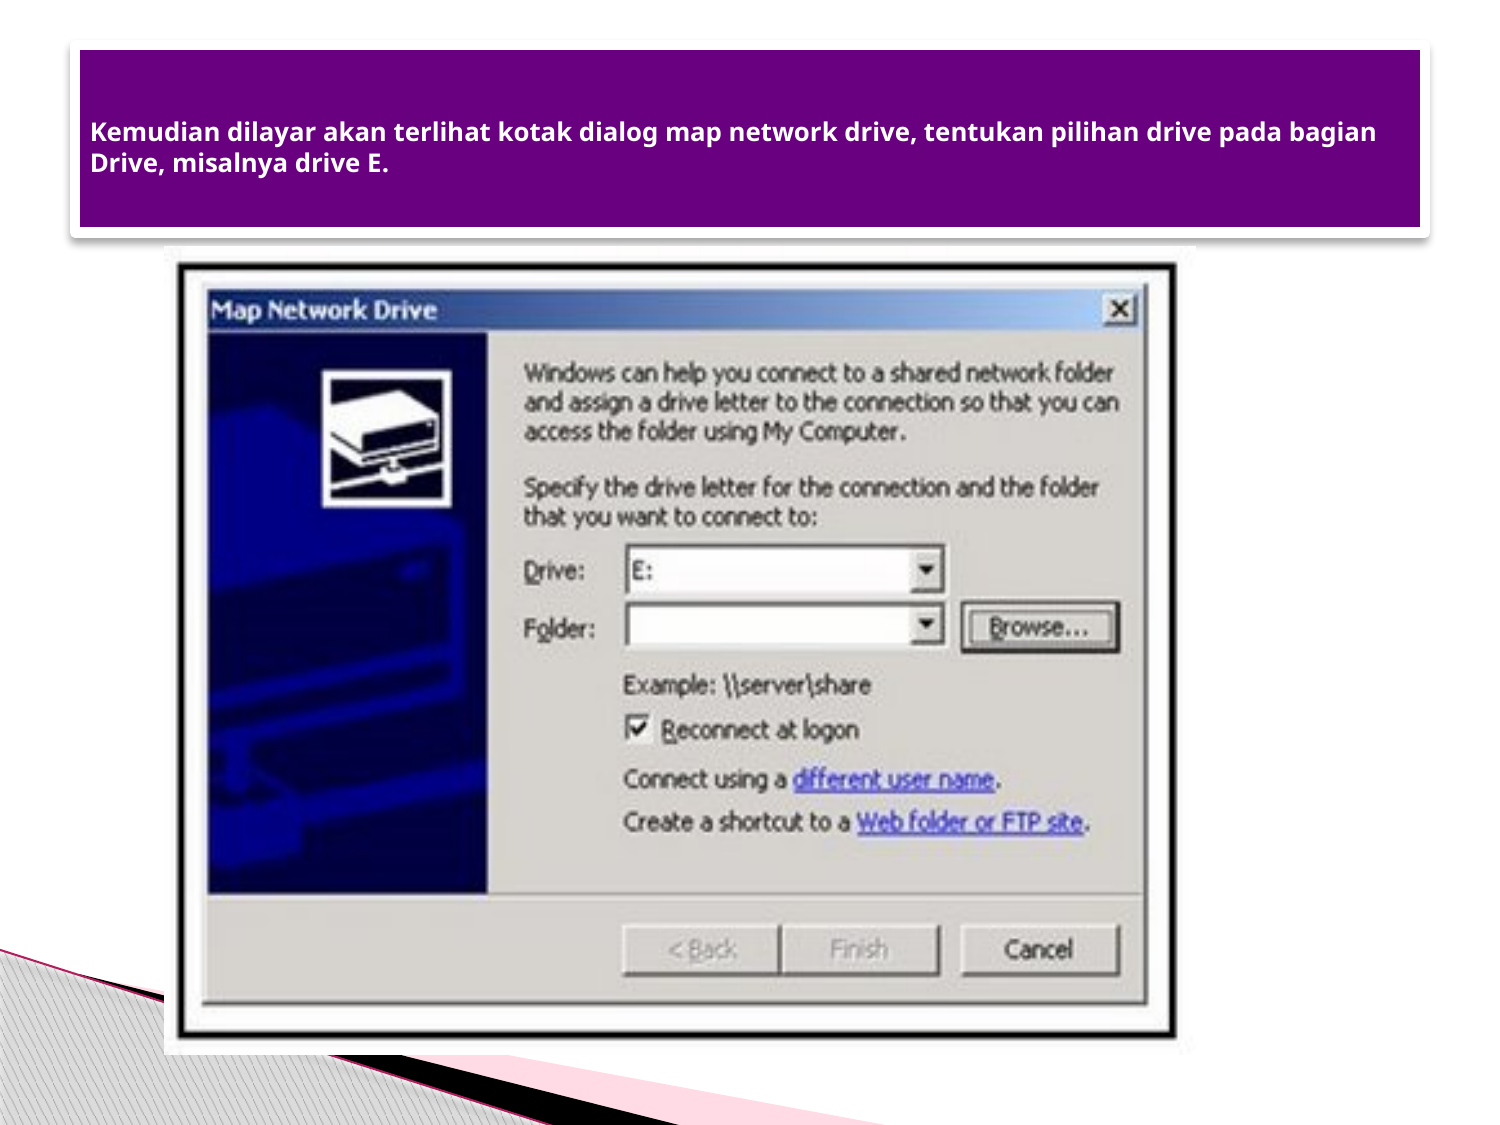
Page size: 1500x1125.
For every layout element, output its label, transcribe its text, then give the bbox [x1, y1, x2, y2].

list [163, 245, 1196, 1055]
title Kemudian dilayar akan terlihat kotak dialog map network drive, tentukan pilihan drive pada bagian Drive, misalnya drive E. [70, 40, 1430, 238]
